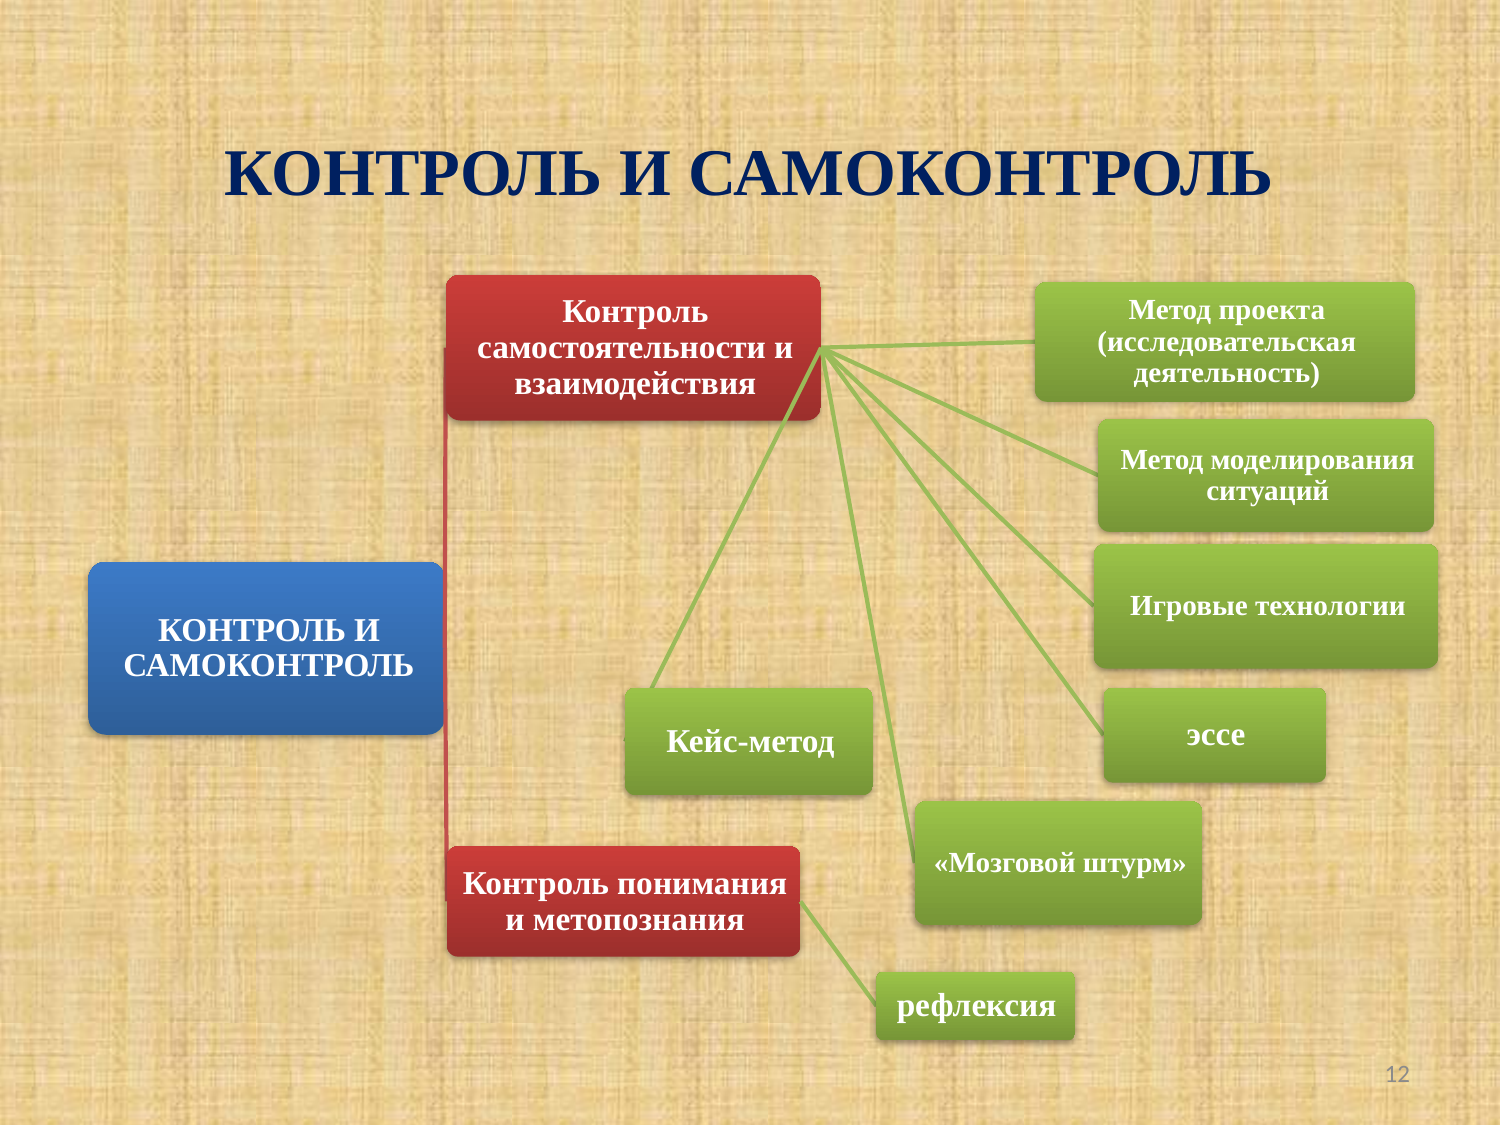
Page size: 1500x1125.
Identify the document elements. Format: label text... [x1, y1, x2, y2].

picture [0, 0, 1500, 1125]
slide_number 12 [1074, 1067, 1425, 1103]
title КОНТРОЛЬ И САМОКОНТРОЛЬ [75, 45, 1425, 233]
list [88, 266, 1439, 1059]
